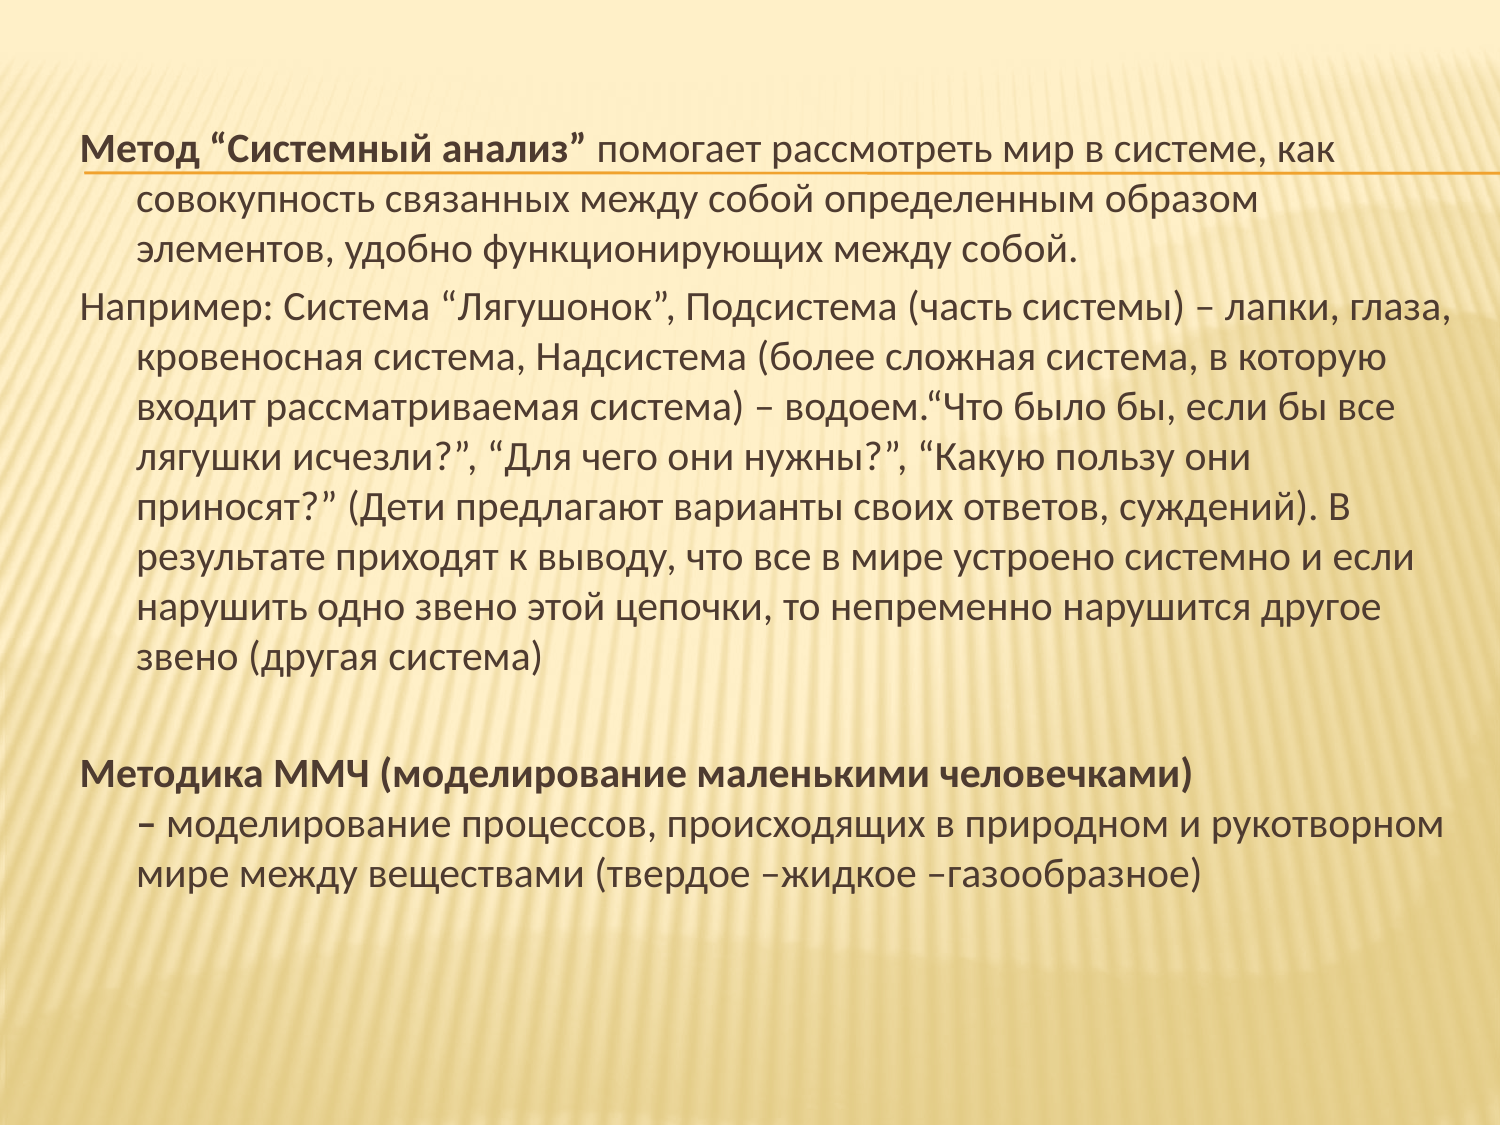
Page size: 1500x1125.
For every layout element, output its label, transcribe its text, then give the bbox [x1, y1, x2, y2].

list Метод “Системный анализ” помогает рассмотреть мир в системе, как совокупность связанных между собой определенным образом элементов, удобно функционирующих между собой. Например: Система “Лягушонок”, Подсистема (часть системы) – лапки, глаза, кровеносная система, Надсистема (более сложная система, в которую входит рассматриваемая система) – водоем.“Что было бы, если бы все лягушки исчезли?”, “Для чего они нужны?”, “Какую пользу они приносят?” (Дети предлагают варианты своих ответов, суждений). В результате приходят к выводу, что все в мире устроено системно и если нарушить одно звено этой цепочки, то непременно нарушится другое звено (другая система) Методика ММЧ (моделирование маленькими человечками) – моделирование процессов, происходящих в природном и рукотворном мире между веществами (твердое –жидкое –газообразное) [64, 54, 1475, 998]
